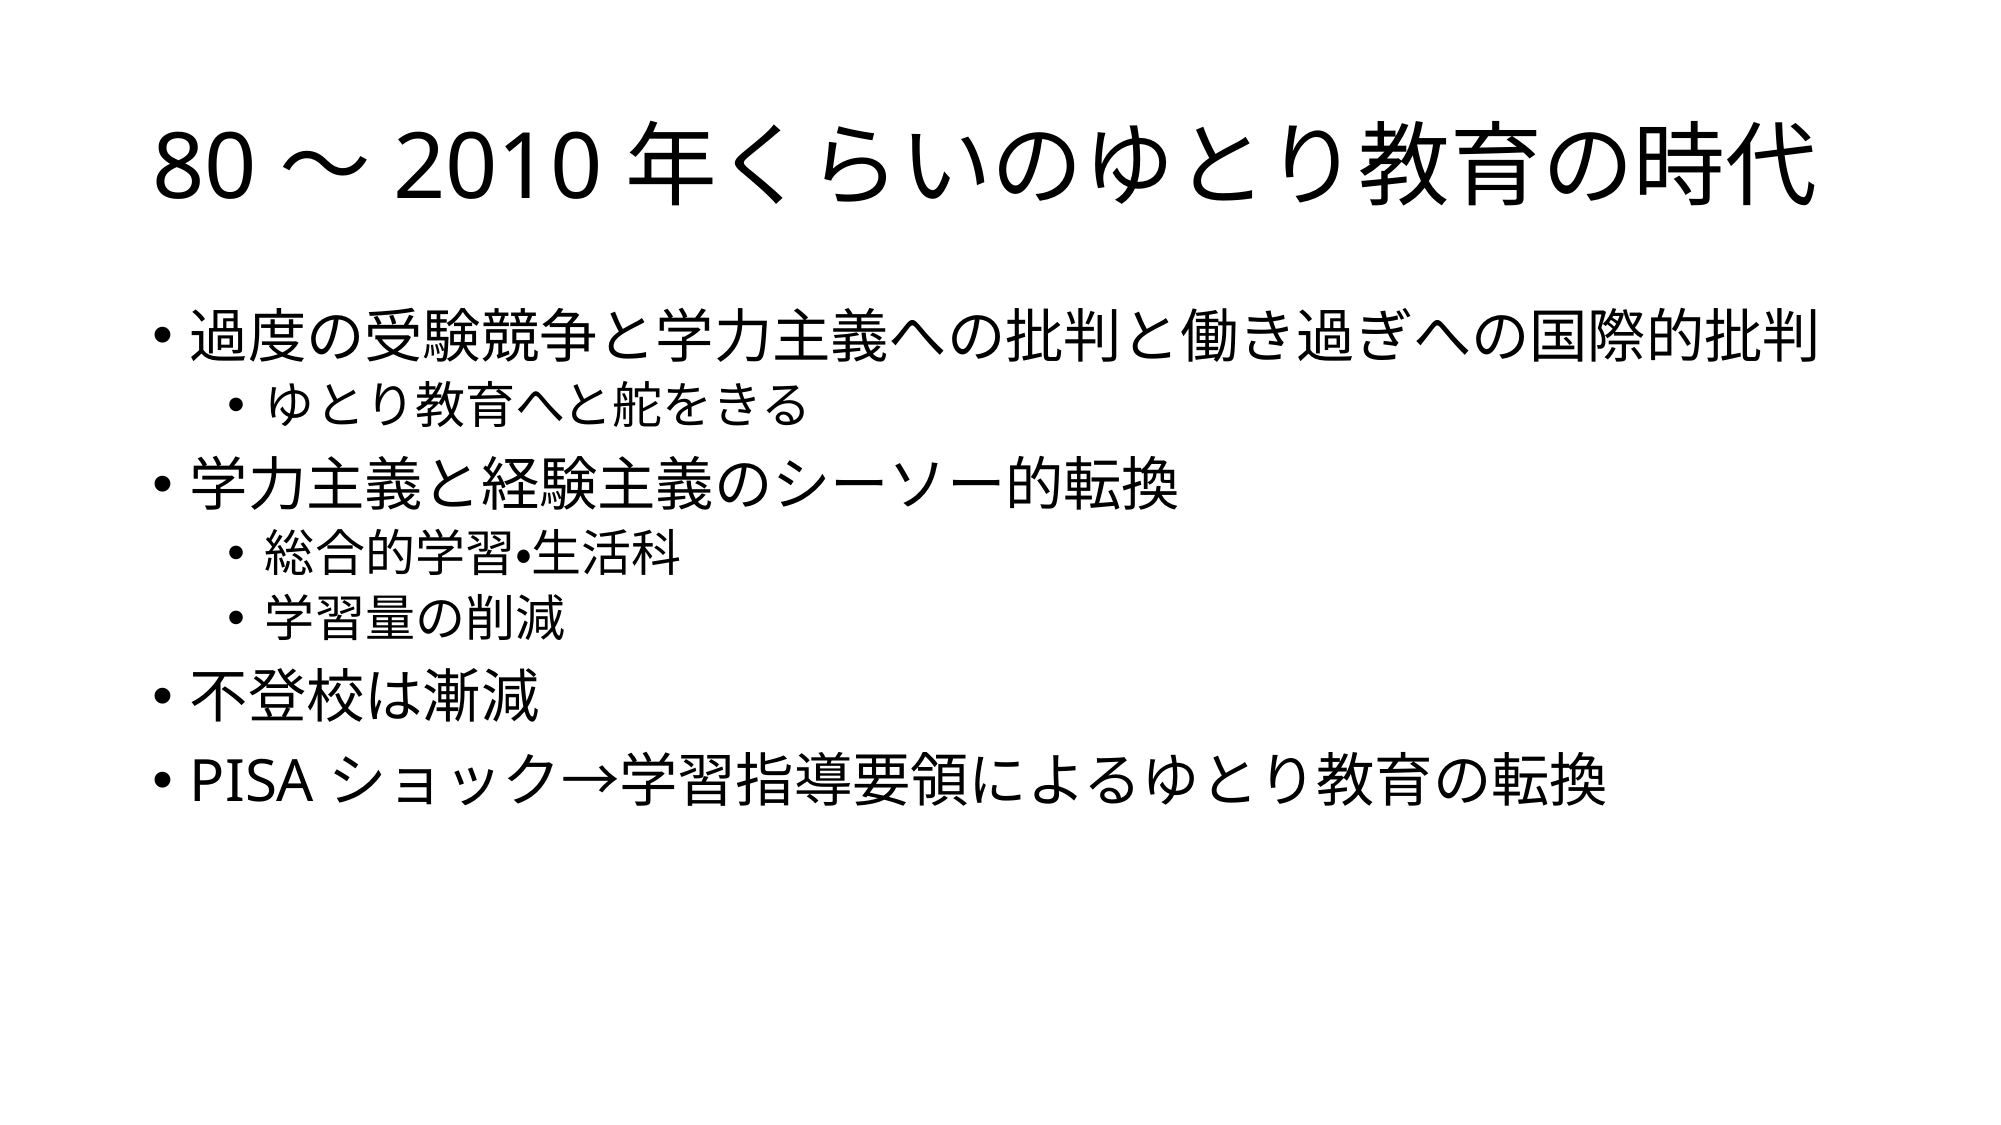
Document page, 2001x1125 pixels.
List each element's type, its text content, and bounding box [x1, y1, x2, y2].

title 80～2010年くらいのゆとり教育の時代 [137, 59, 1863, 278]
list 過度の受験競争と学力主義への批判と働き過ぎへの国際的批判 ゆとり教育へと舵をきる 学力主義と経験主義のシーソー的転換 総合的学習・生活科 学習量の削減 不登校は漸減 PISAショック→学習指導要領によるゆとり教育の転換 [137, 299, 1863, 1014]
